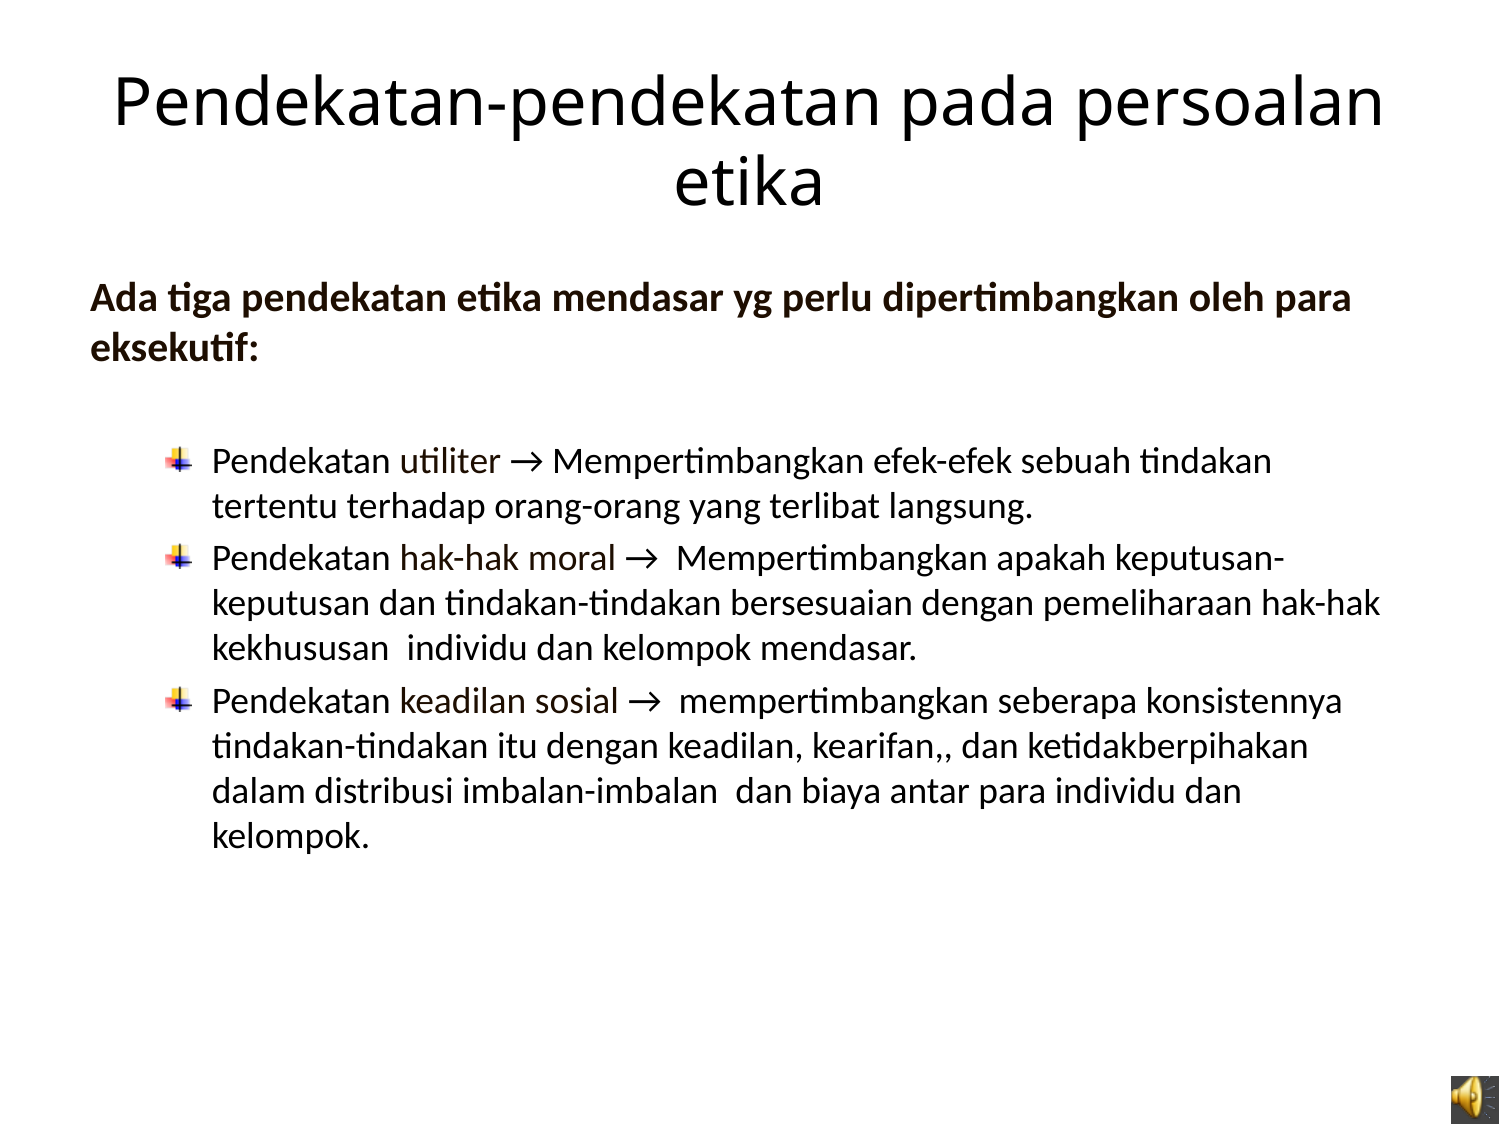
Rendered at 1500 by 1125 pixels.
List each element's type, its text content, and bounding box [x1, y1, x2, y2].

picture [165, 685, 192, 712]
title Pendekatan-pendekatan pada persoalan etika [75, 45, 1425, 233]
picture [165, 542, 192, 569]
picture [165, 445, 192, 472]
picture [1449, 1074, 1500, 1125]
list Ada tiga pendekatan etika mendasar yg perlu dipertimbangkan oleh para eksekutif: Pendekatan utiliter → Mempertimbangkan efek-efek sebuah tindakan tertentu terhadap orang-orang yang terlibat langsung. Pendekatan hak-hak moral → Mempertimbangkan apakah keputusan-keputusan dan tindakan-tindakan bersesuaian dengan pemeliharaan hak-hak kekhususan individu dan kelompok mendasar. Pendekatan keadilan sosial → mempertimbangkan seberapa konsistennya tindakan-tindakan itu dengan keadilan, kearifan,, dan ketidakberpihakan dalam distribusi imbalan-imbalan dan biaya antar para individu dan kelompok. [75, 262, 1425, 1005]
